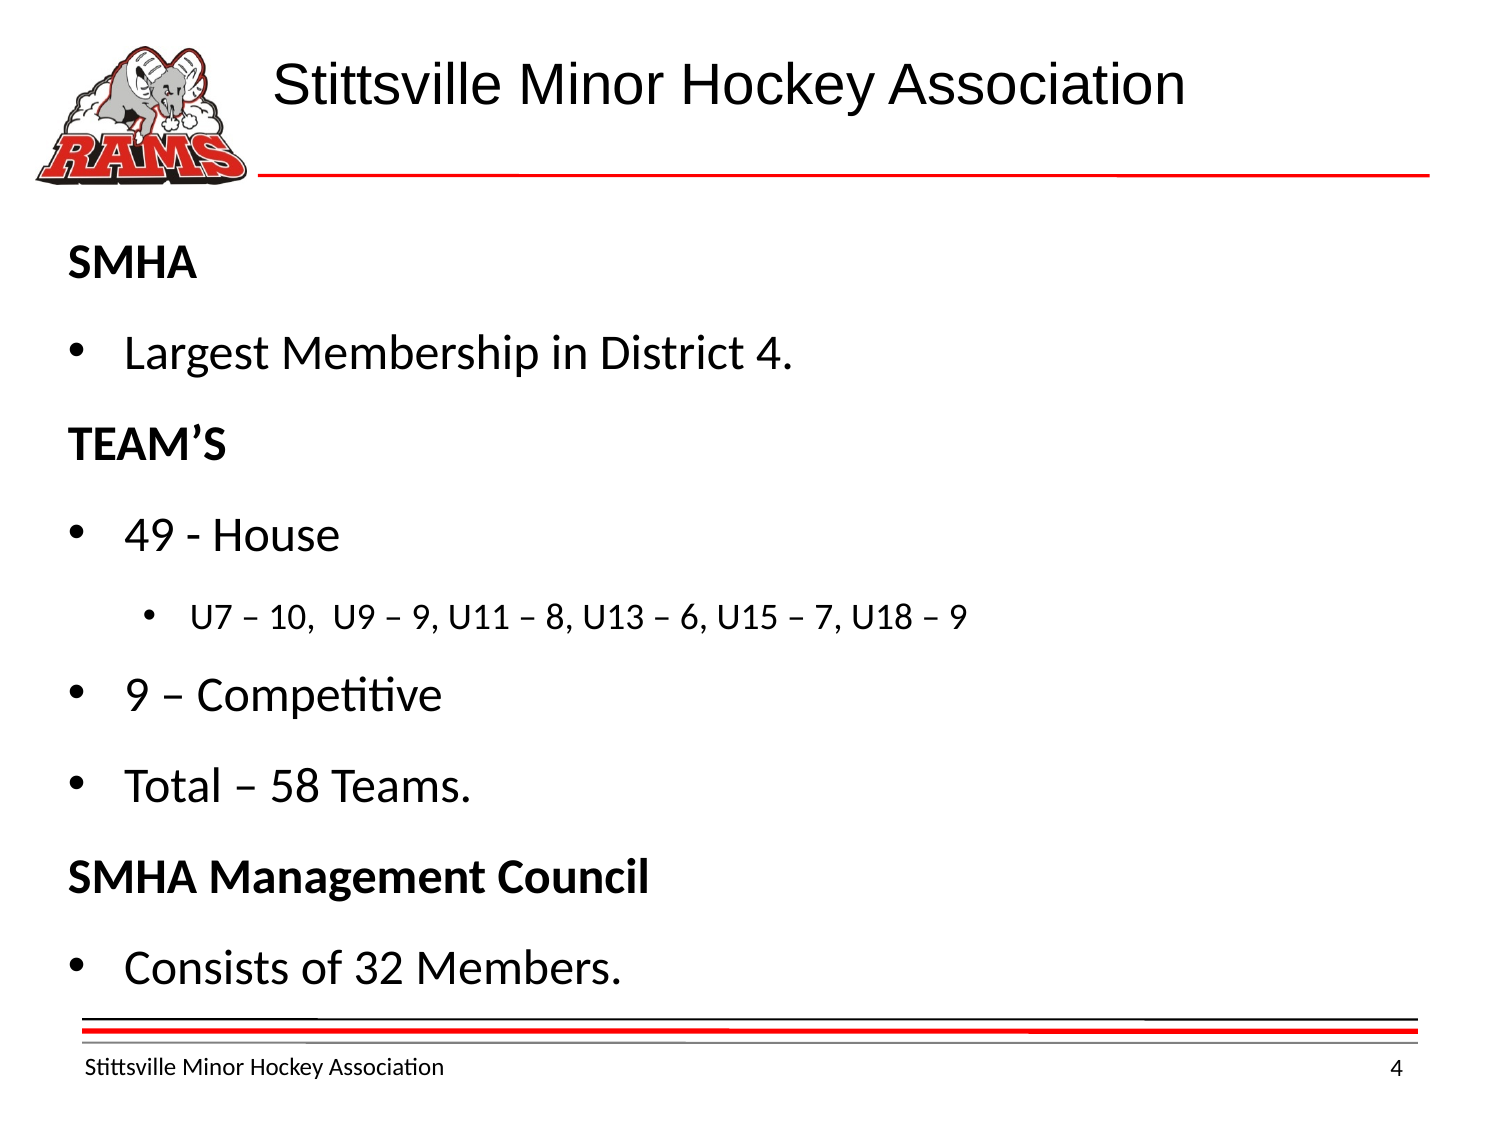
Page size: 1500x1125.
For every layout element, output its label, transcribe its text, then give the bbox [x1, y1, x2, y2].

list SMHA Largest Membership in District 4. TEAM’S 49 - House U7 – 10, U9 – 9, U11 – 8, U13 – 6, U15 – 7, U18 – 9 9 – Competitive Total – 58 Teams. SMHA Management Council Consists of 32 Members. [52, 219, 1471, 963]
picture [35, 46, 247, 185]
title Stittsville Minor Hockey Association [257, 44, 1425, 176]
